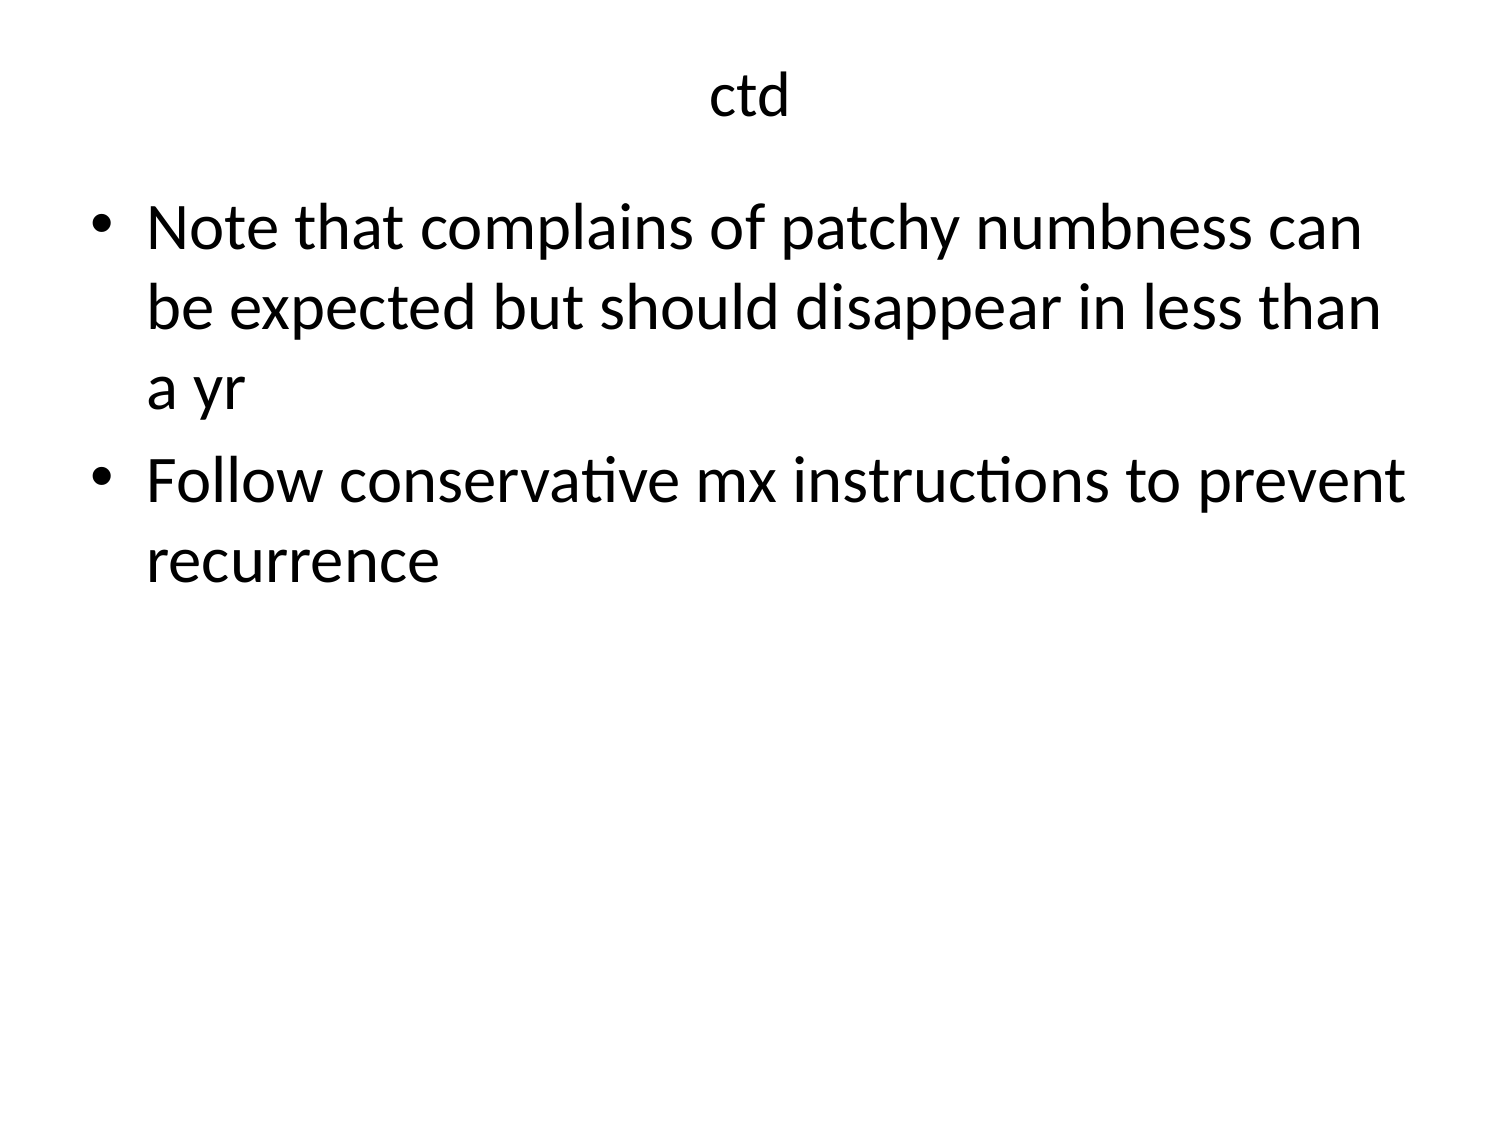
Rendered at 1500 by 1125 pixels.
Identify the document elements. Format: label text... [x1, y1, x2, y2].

list Note that complains of patchy numbness can be expected but should disappear in less than a yr Follow conservative mx instructions to prevent recurrence [75, 174, 1425, 1005]
title ctd [75, 45, 1425, 138]
